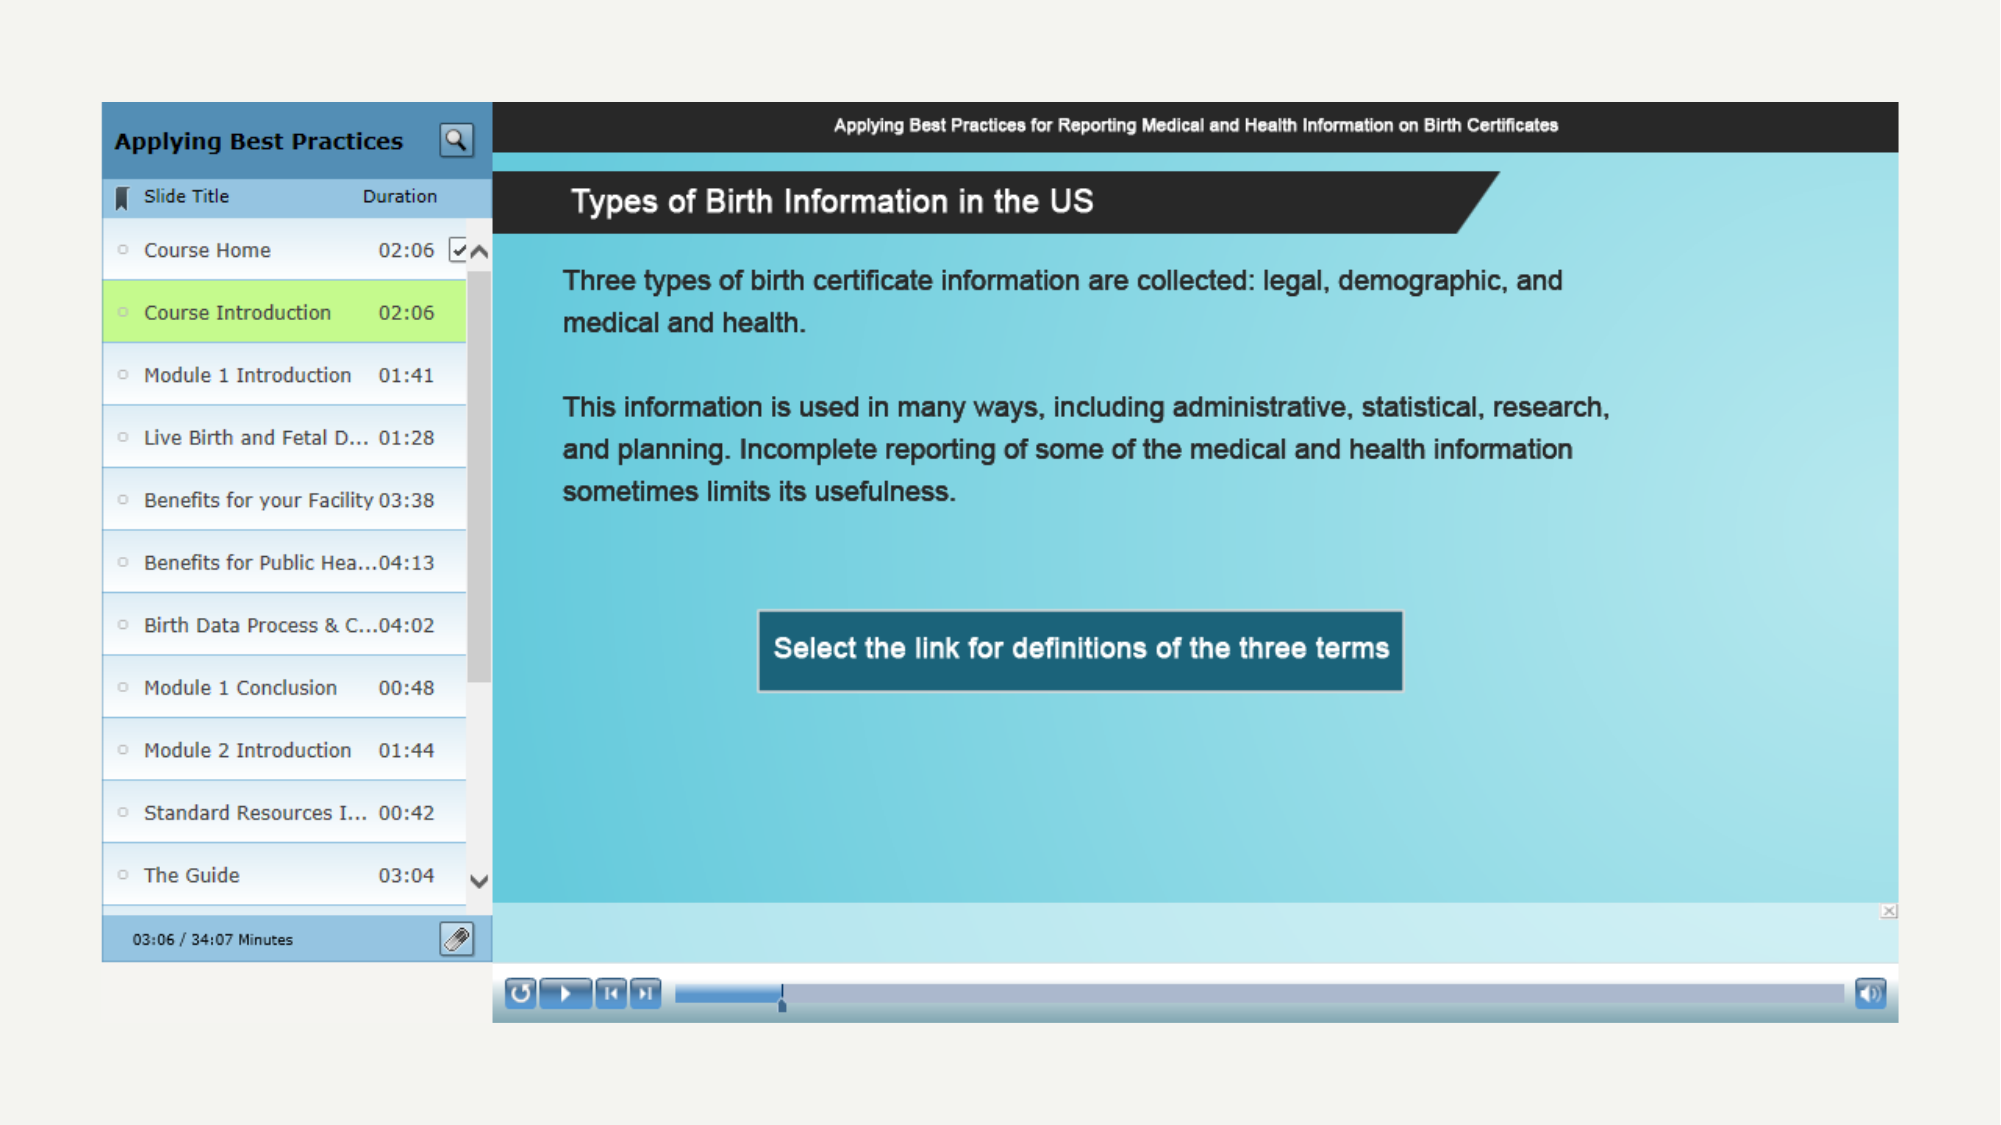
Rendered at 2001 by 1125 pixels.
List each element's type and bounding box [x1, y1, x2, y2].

picture [101, 102, 1899, 1023]
